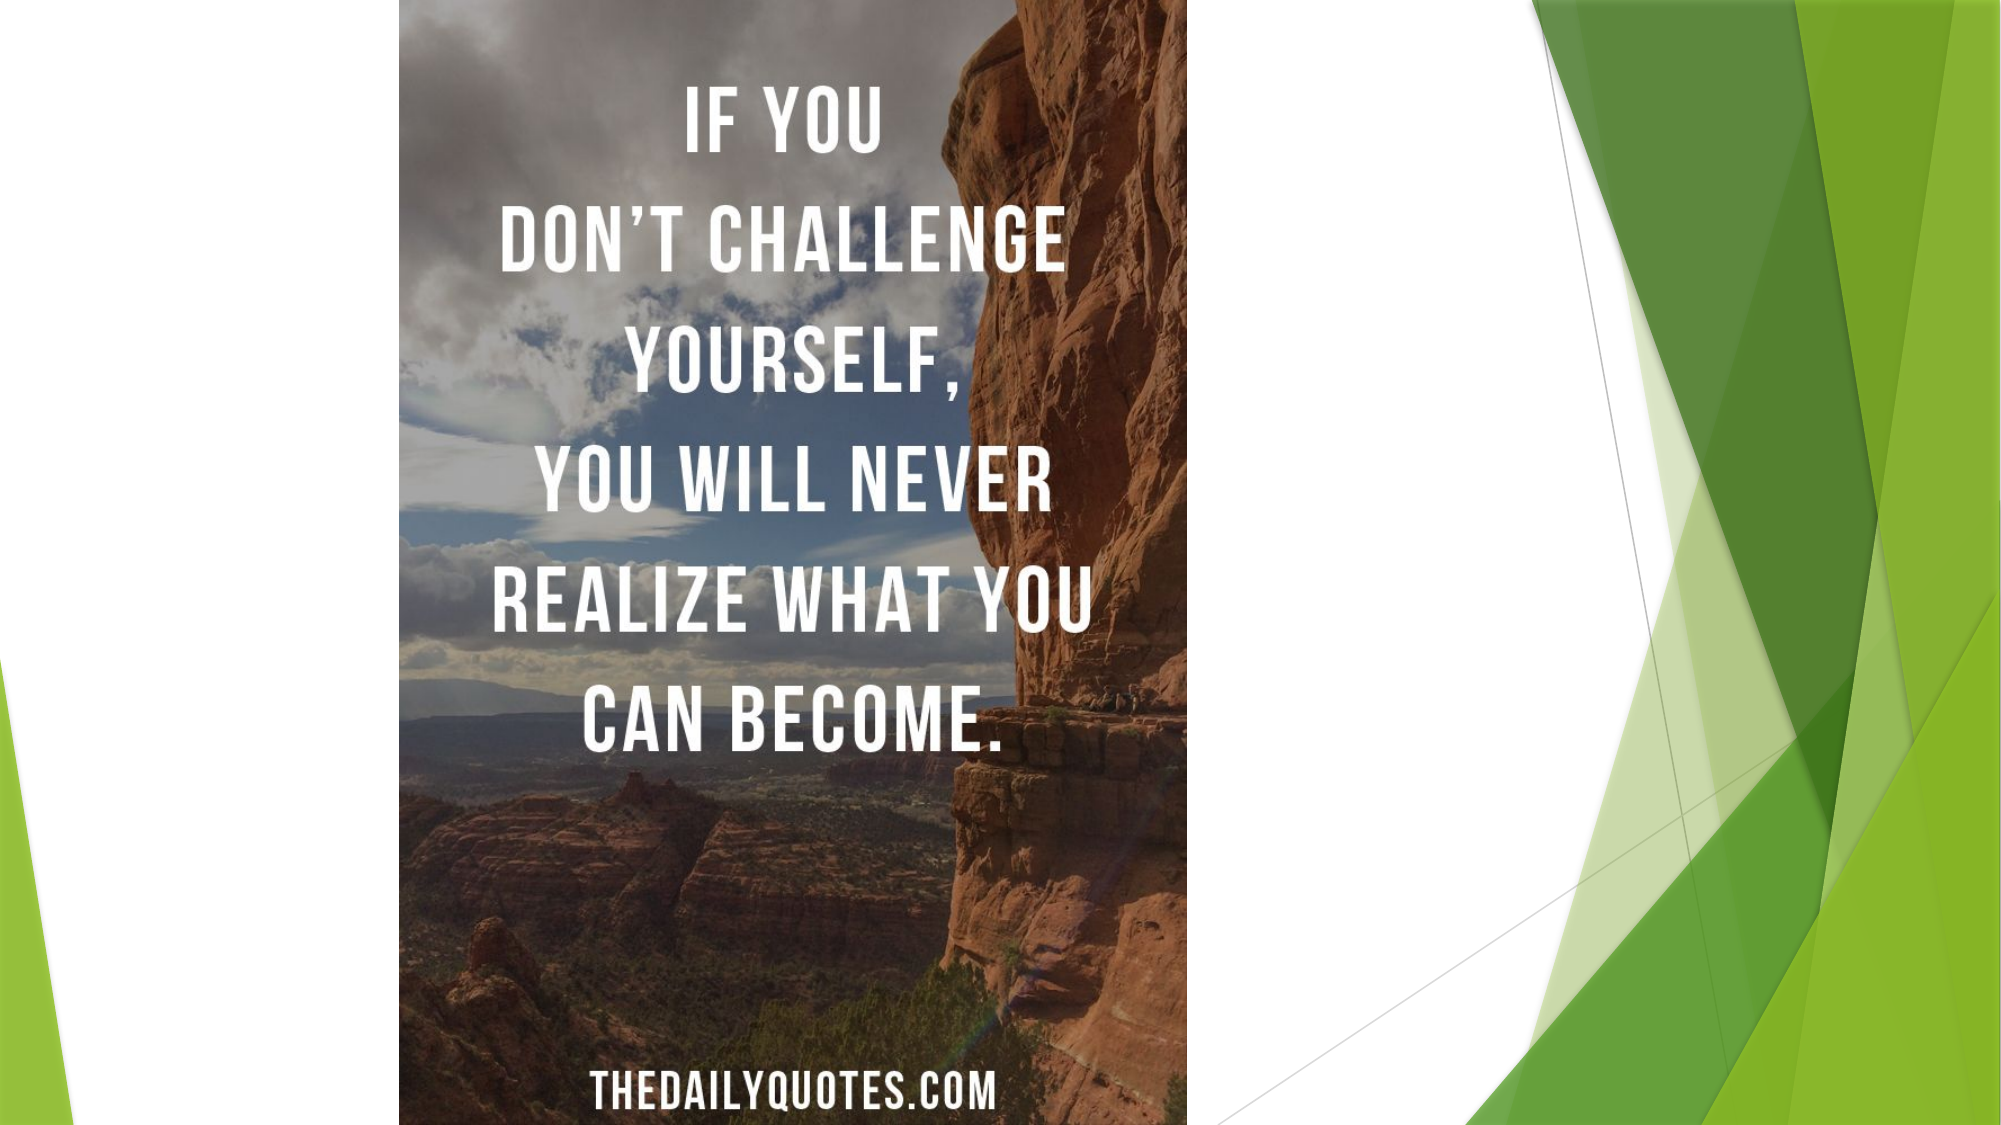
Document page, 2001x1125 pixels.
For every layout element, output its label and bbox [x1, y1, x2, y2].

picture [398, 0, 1188, 1125]
